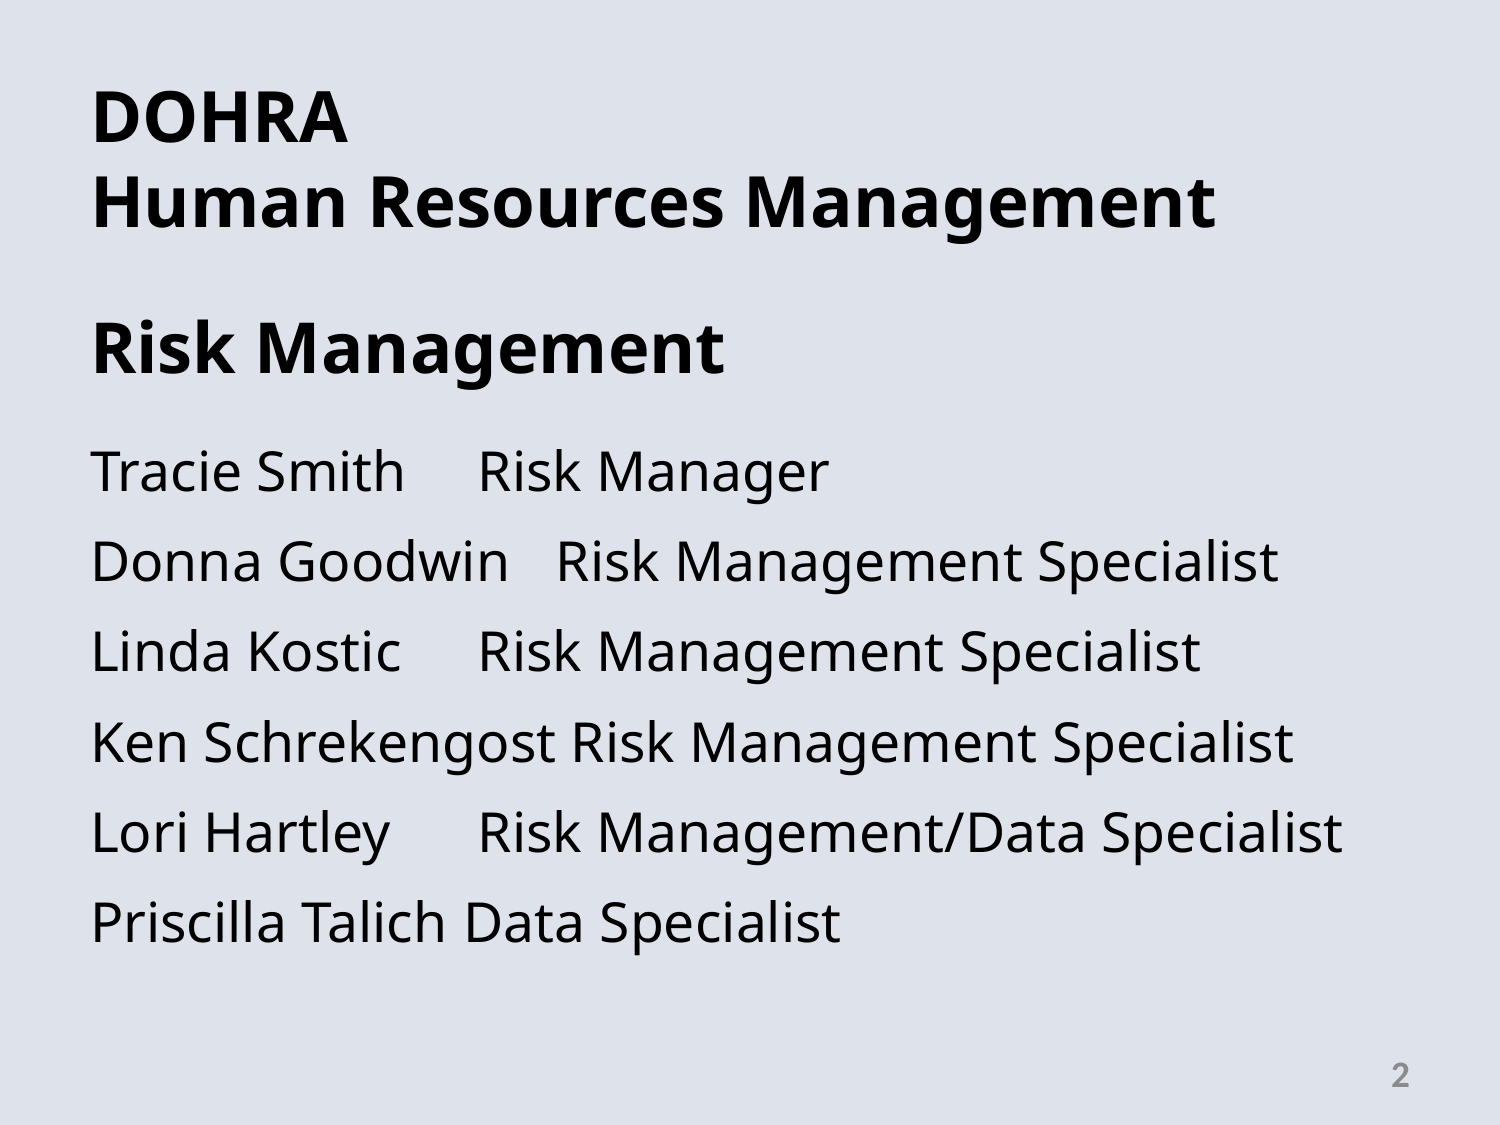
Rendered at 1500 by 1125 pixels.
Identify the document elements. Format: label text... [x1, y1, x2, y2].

title DOHRA Human Resources Management [75, 50, 1438, 263]
slide_number 2 [1074, 1042, 1425, 1103]
list Risk Management Tracie Smith Risk Manager Donna Goodwin Risk Management Specialist Linda Kostic Risk Management Specialist Ken Schrekengost Risk Management Specialist Lori Hartley Risk Management/Data Specialist Priscilla Talich Data Specialist [75, 312, 1425, 1038]
